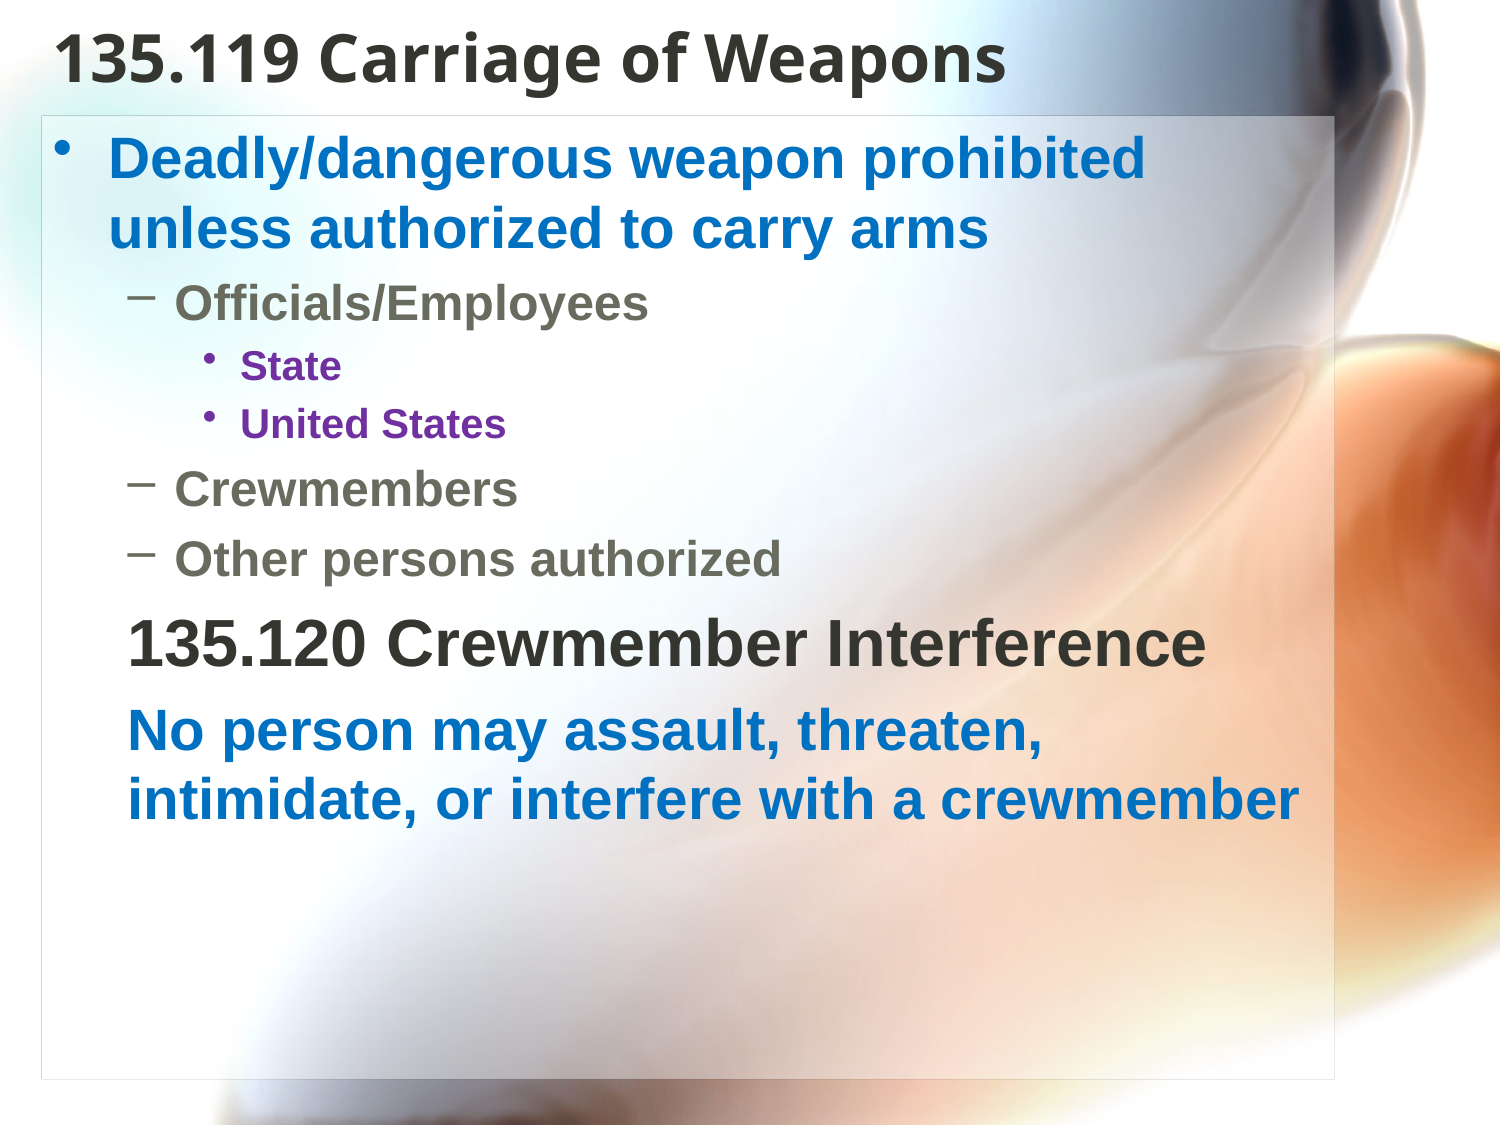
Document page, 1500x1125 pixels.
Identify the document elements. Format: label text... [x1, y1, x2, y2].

list Deadly/dangerous weapon prohibited unless authorized to carry arms Officials/Employees State United States Crewmembers Other persons authorized 135.120 Crewmember Interference No person may assault, threaten, intimidate, or interfere with a crewmember [37, 112, 1363, 1075]
title 135.119 Carriage of Weapons [37, 0, 1325, 112]
picture [0, 0, 1500, 1125]
